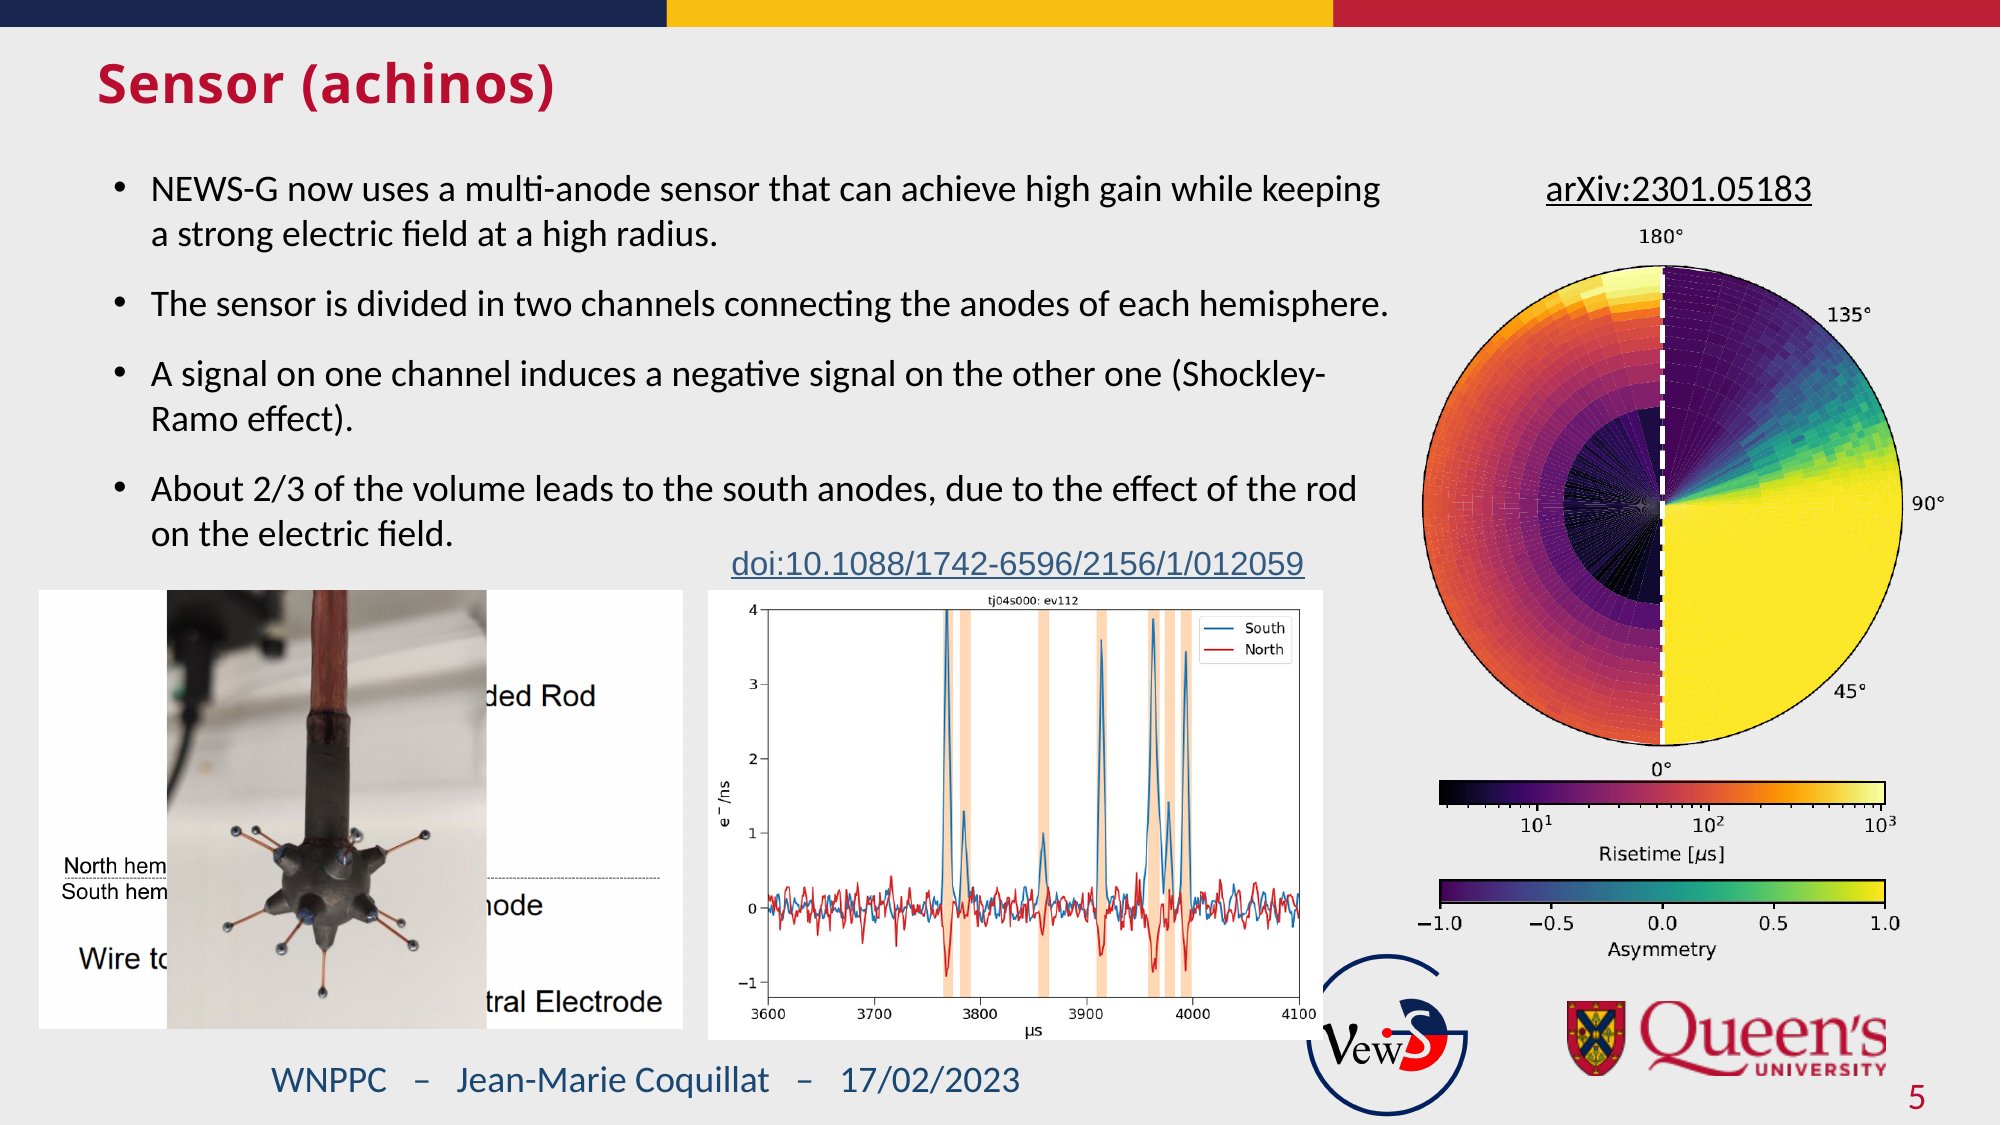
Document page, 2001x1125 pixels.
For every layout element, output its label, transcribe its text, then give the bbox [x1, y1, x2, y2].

picture [708, 219, 1961, 1121]
text_box doi:10.1088/1742-6596/2156/1/012059 [716, 534, 1323, 590]
text_box arXiv:2301.05183 [1530, 156, 1902, 217]
title Sensor (achinos) [82, 48, 1870, 152]
picture [0, 0, 2000, 27]
list NEWS-G now uses a multi-anode sensor that can achieve high gain while keeping a strong electric field at a high radius. The sensor is divided in two channels connecting the anodes of each hemisphere. A signal on one channel induces a negative signal on the other one (Shockley-Ramo effect). About 2/3 of the volume leads to the south anodes, due to the effect of the rod on the electric field. [98, 156, 1415, 579]
picture [39, 590, 683, 1029]
